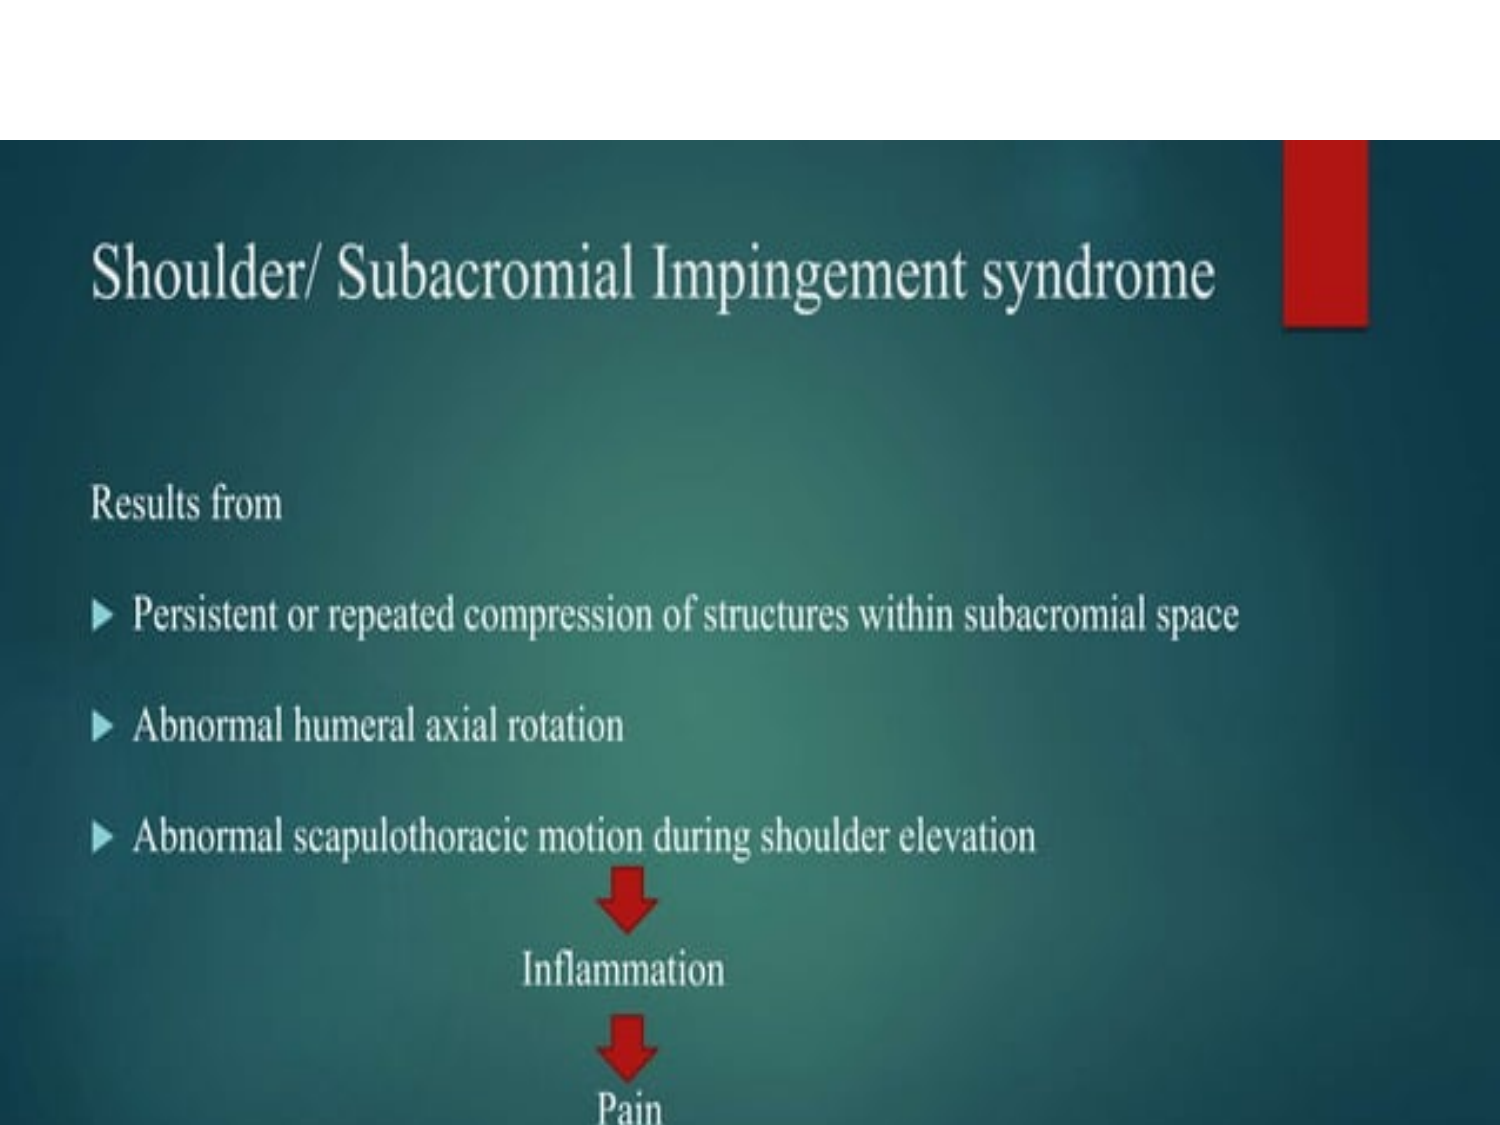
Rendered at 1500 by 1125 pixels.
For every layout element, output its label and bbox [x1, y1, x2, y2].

picture [0, 139, 1500, 1125]
